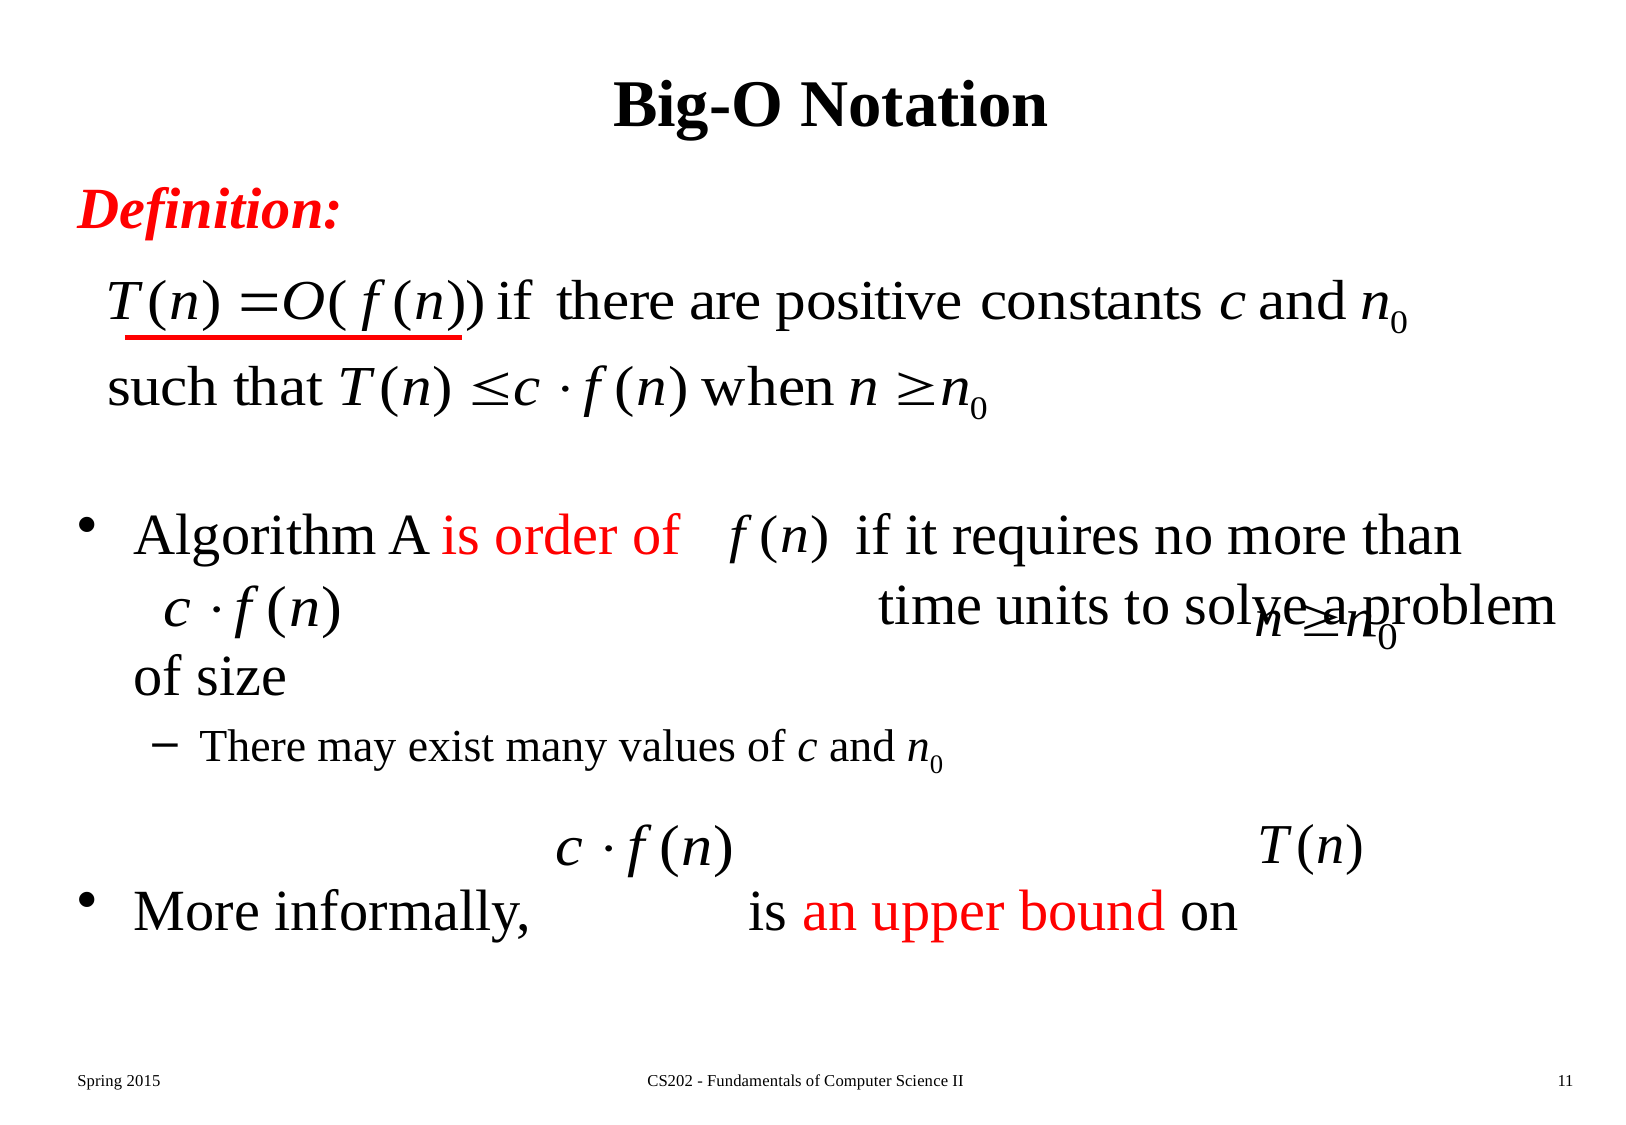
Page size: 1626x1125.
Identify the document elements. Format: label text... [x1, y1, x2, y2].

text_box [154, 572, 353, 651]
slide_number Spring 2015 [62, 1062, 402, 1101]
slide_number 11 [1249, 1062, 1589, 1101]
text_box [1251, 812, 1375, 888]
list Definition: Algorithm A is order of if it requires no more than time units to solve a problem of size There may exist many values of c and n0 More informally, is an upper bound on [62, 162, 1588, 1038]
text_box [99, 262, 1438, 433]
footer CS202 - Fundamentals of Computer Science II [500, 1062, 1111, 1101]
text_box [1242, 587, 1407, 658]
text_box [547, 812, 746, 890]
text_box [709, 503, 841, 576]
title Big-O Notation [62, 24, 1600, 175]
